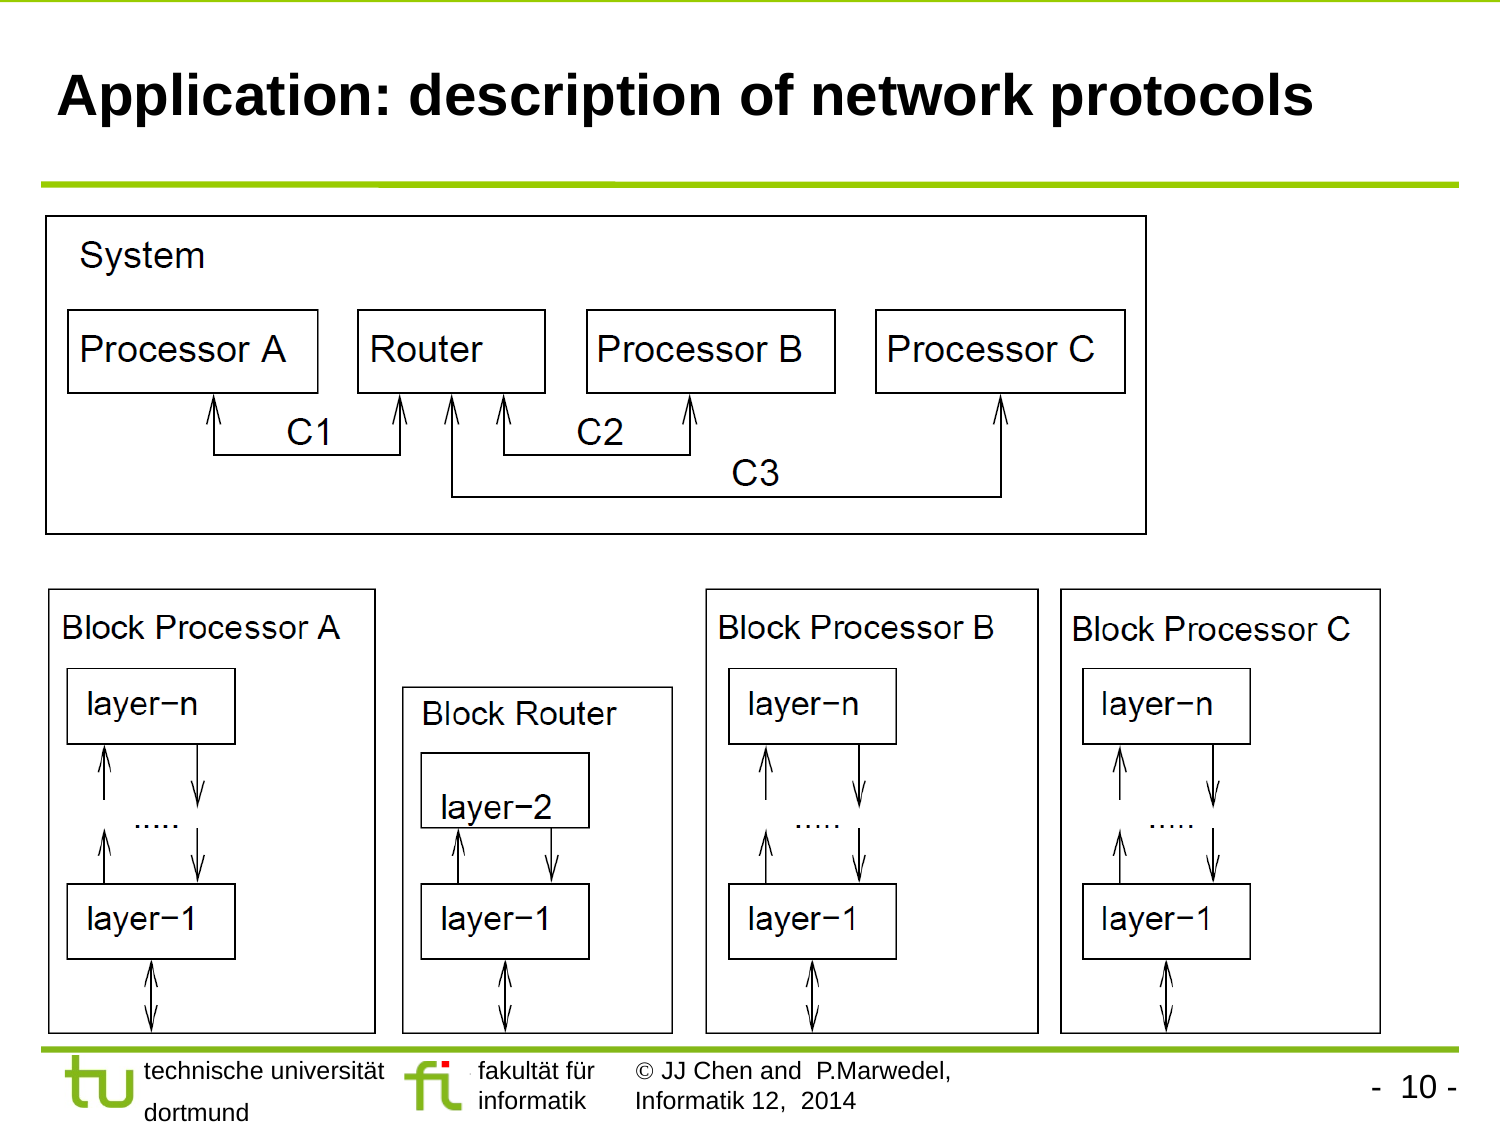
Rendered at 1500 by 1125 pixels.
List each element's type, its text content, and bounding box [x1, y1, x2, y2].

picture [40, 207, 1152, 541]
title Application: description of network protocols [41, 0, 1459, 185]
picture [404, 1061, 471, 1116]
picture [64, 1055, 145, 1108]
picture [40, 580, 1389, 1041]
